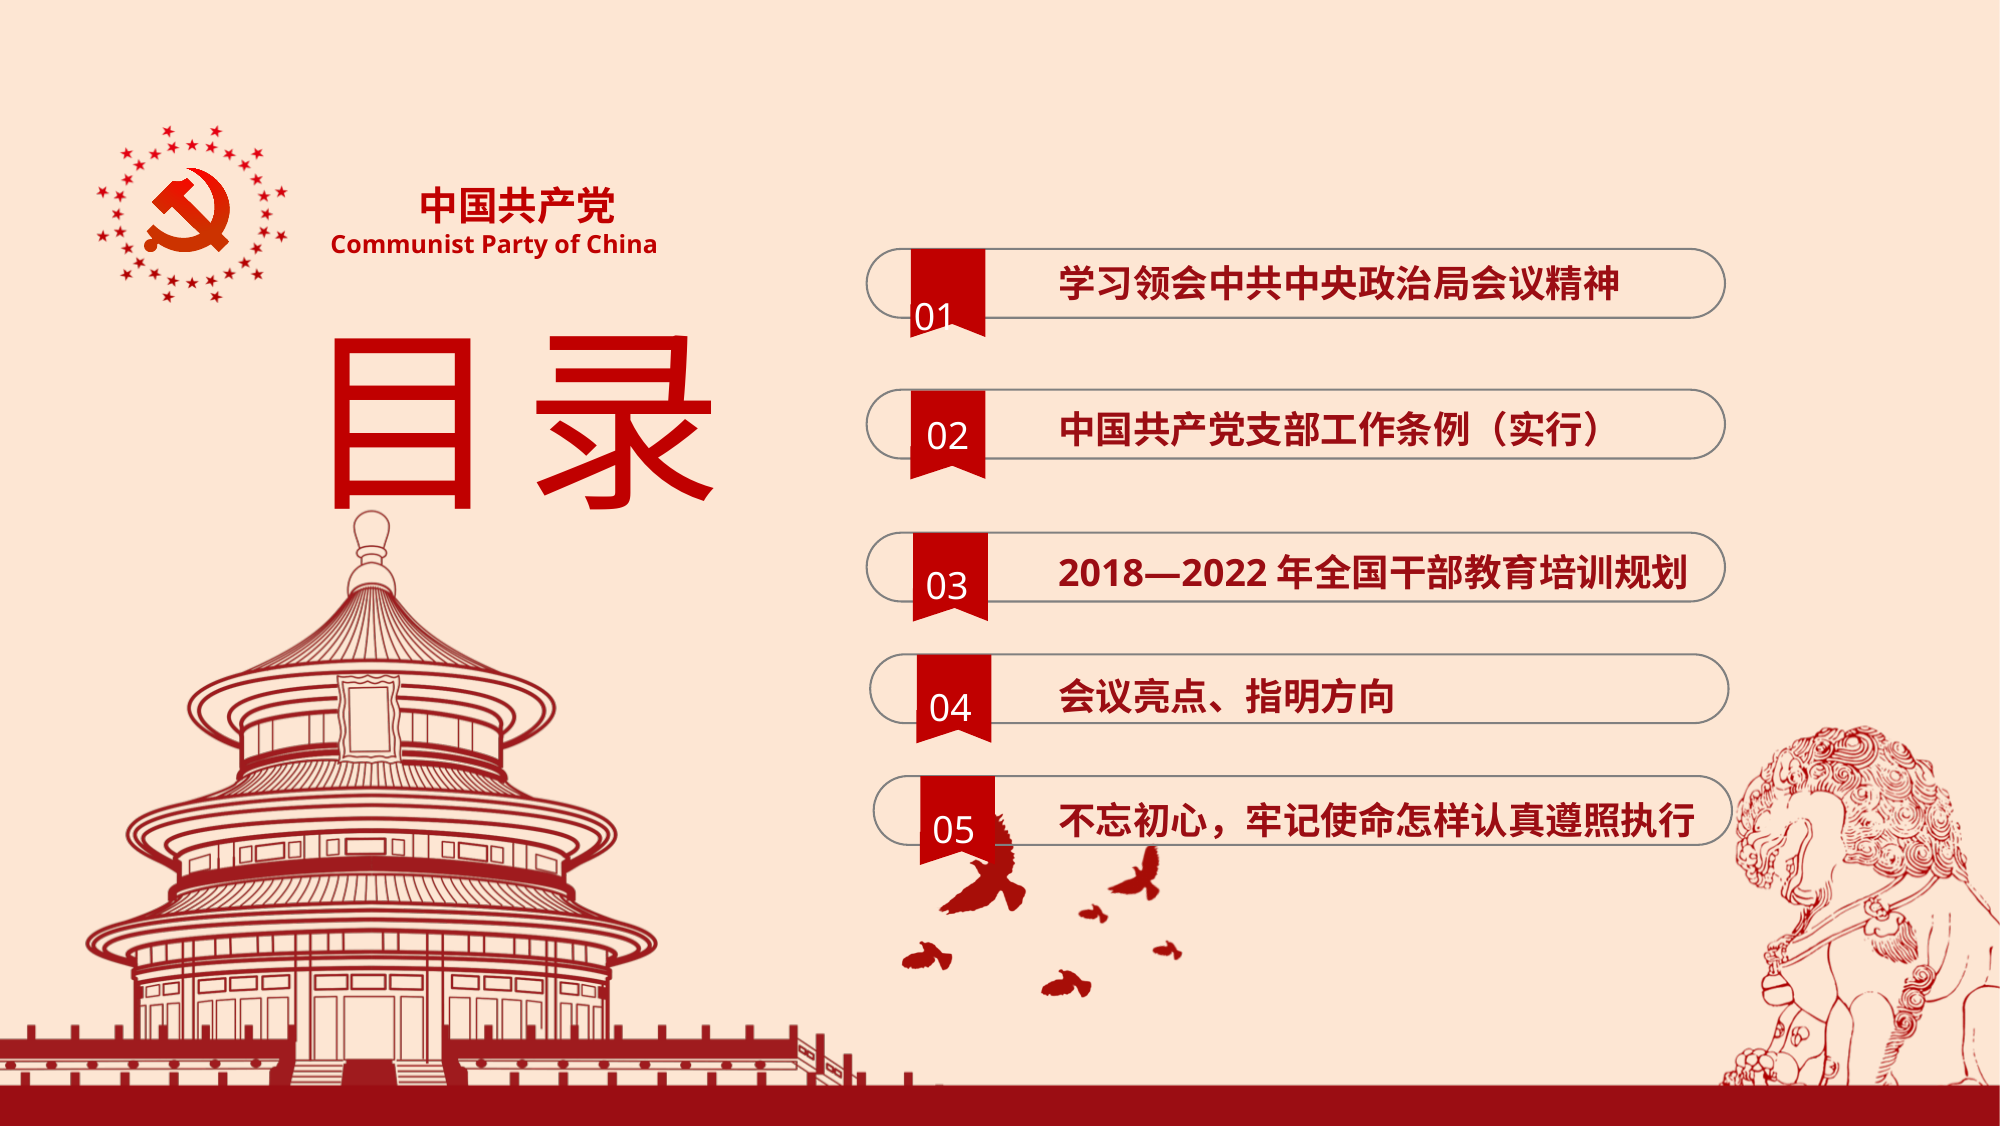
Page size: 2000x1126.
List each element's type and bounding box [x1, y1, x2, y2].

text_box [869, 649, 1729, 744]
text_box [281, 163, 749, 551]
text_box [873, 771, 1733, 866]
text_box [866, 528, 1726, 622]
text_box [866, 248, 1726, 338]
text_box [866, 377, 1726, 480]
text_box [863, 774, 1221, 1034]
picture [0, 125, 2000, 1126]
